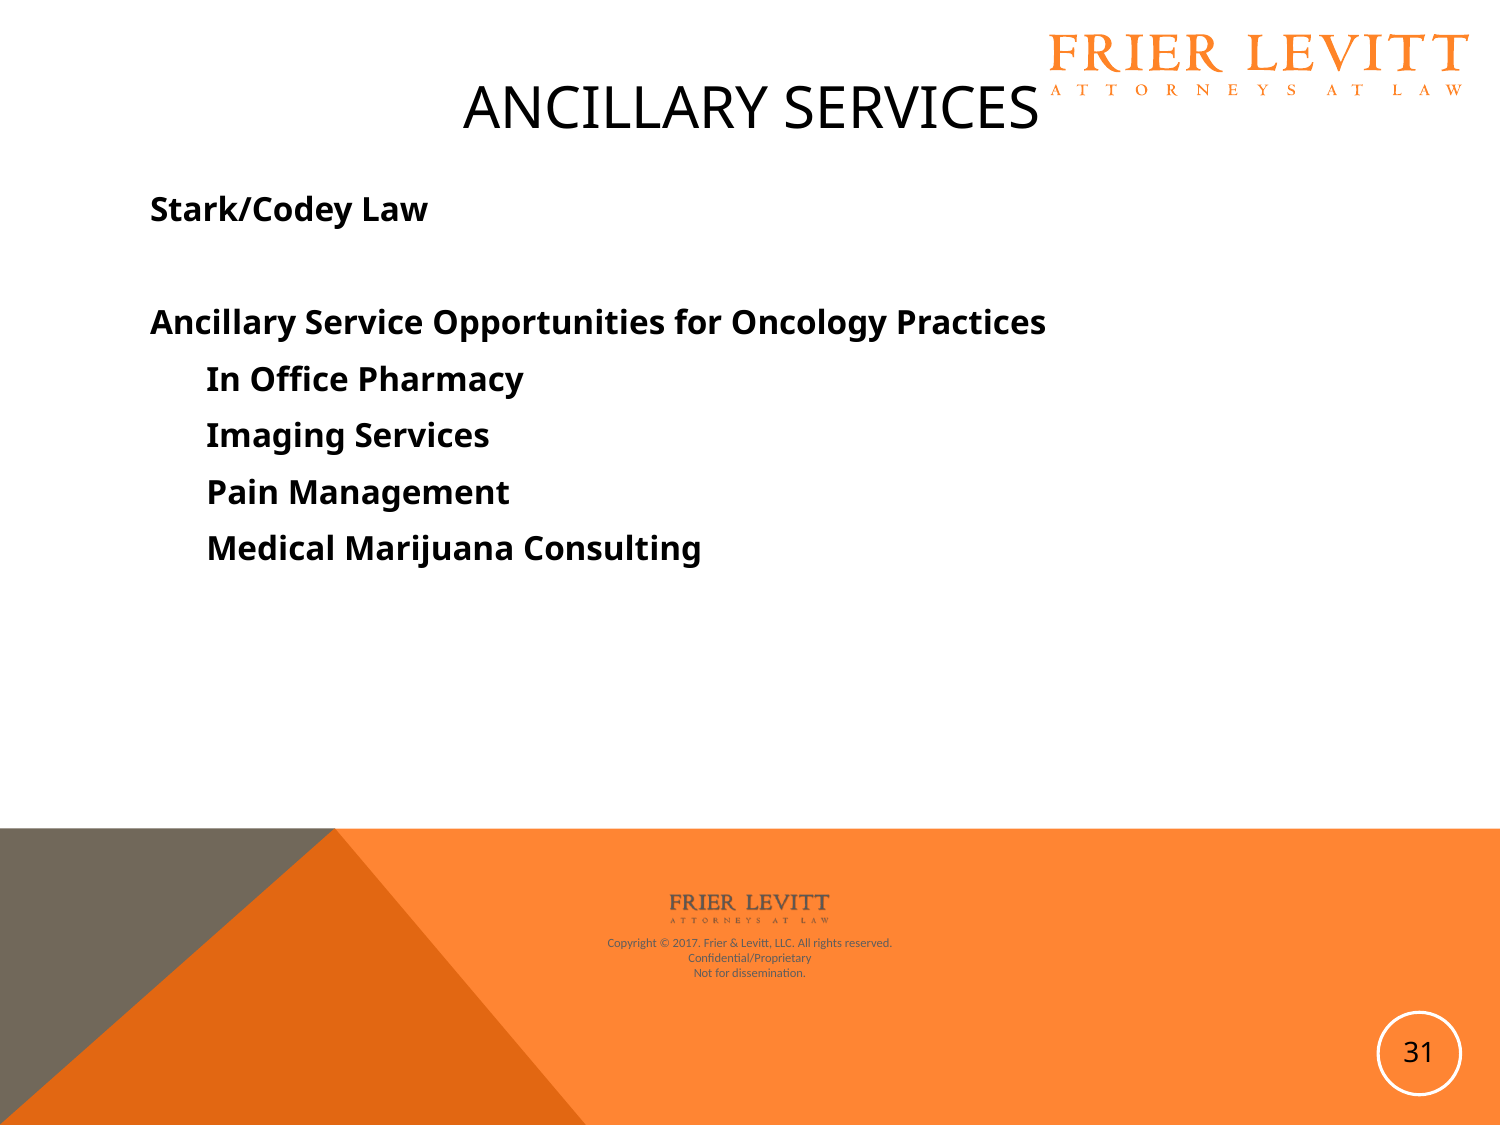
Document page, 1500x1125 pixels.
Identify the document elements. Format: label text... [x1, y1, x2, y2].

slide_number 31 [1376, 1010, 1463, 1097]
list Stark/Codey Law Ancillary Service Opportunities for Oncology Practices In Office Pharmacy Imaging Services Pain Management Medical Marijuana Consulting [135, 180, 1369, 768]
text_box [1049, 33, 1470, 96]
picture [655, 881, 845, 931]
text_box Copyright © 2017. Frier & Levitt, LLC. All rights reserved. Confidential/Proprietary Not for dissemination. [187, 928, 1313, 988]
title Ancillary Services [135, 60, 1369, 150]
